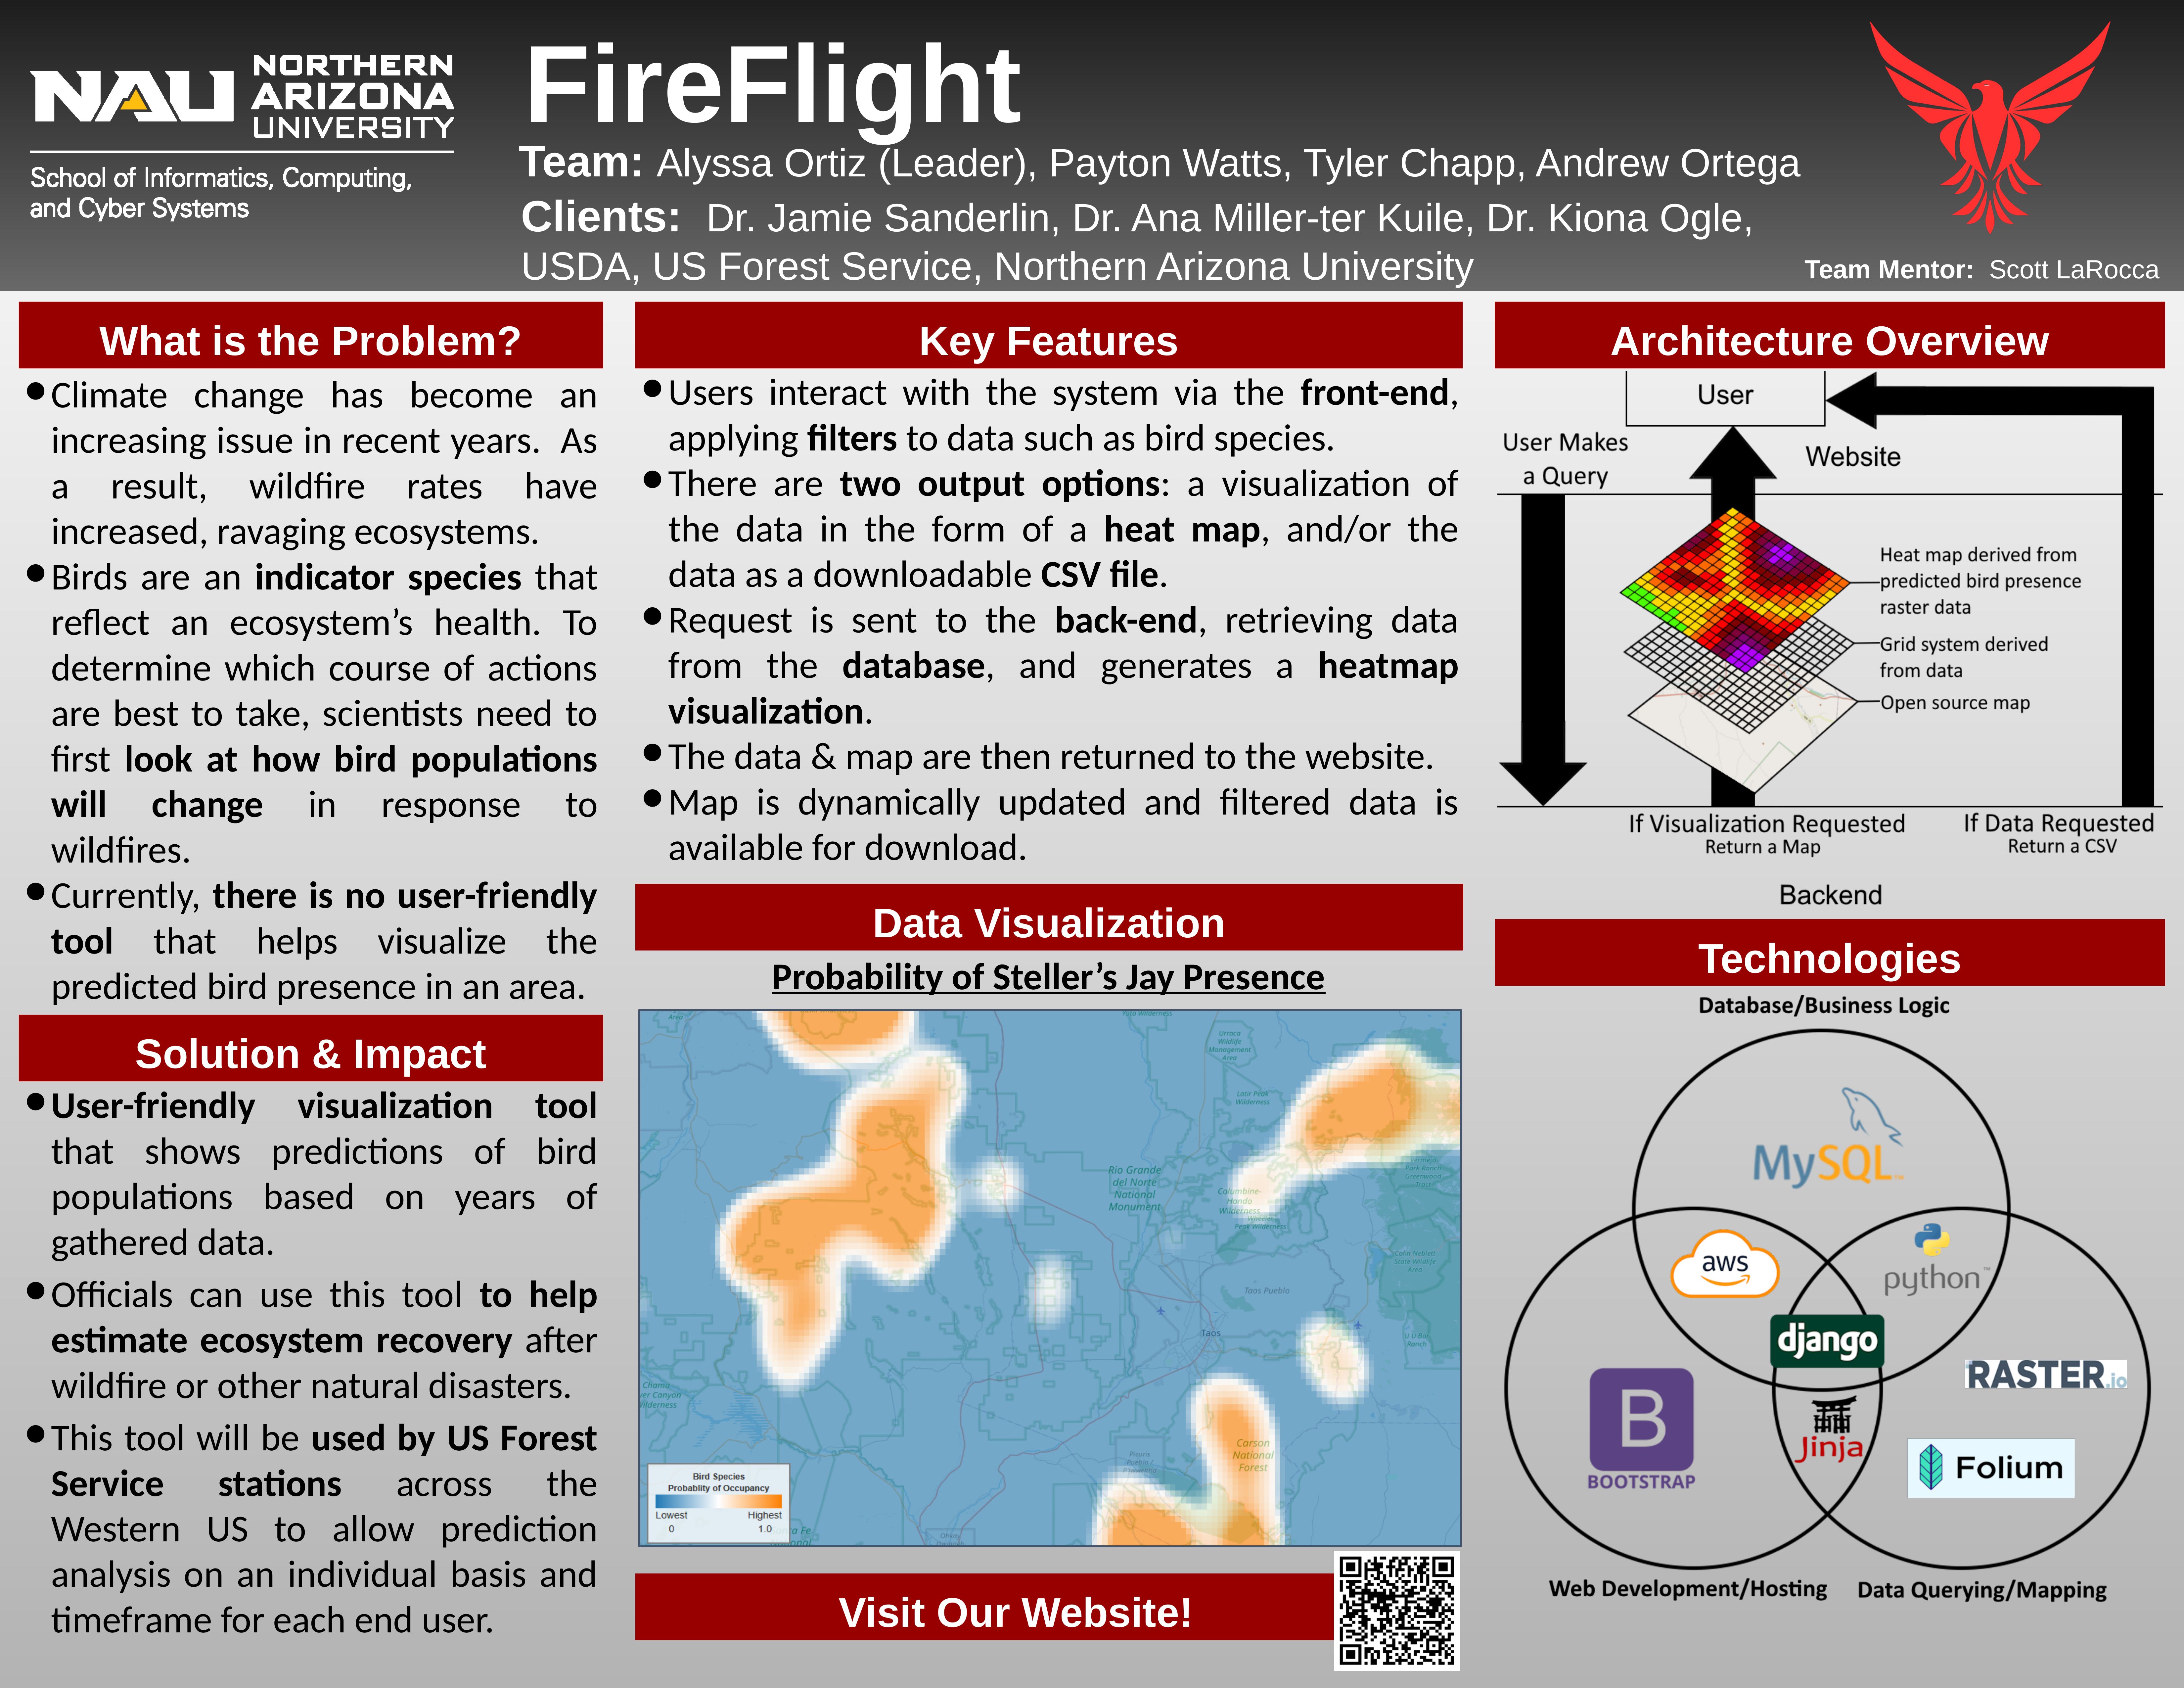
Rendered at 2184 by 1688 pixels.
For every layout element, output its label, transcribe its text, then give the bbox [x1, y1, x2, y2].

text_box Probability of Steller’s Jay Presence [635, 949, 1463, 1000]
text_box Team: Alyssa Ortiz (Leader), Payton Watts, Tyler Chapp, Andrew Ortega [514, 130, 1821, 188]
text_box Technologies [1495, 919, 2165, 986]
picture [1822, 0, 2135, 250]
picture [30, 55, 454, 221]
text_box Climate change has become an increasing issue in recent years. As a result, wildfire rates have increased, ravaging ecosystems. Birds are an indicator species that reflect an ecosystem’s health. To determine which course of actions are best to take, scientists need to first look at how bird populations will change in response to wildfires. Currently, there is no user-friendly tool that helps visualize the predicted bird presence in an area. [19, 364, 603, 1012]
picture [1334, 1551, 1460, 1671]
picture [1499, 993, 2159, 1607]
text_box [0, 0, 2184, 291]
text_box Key Features [635, 302, 1463, 369]
text_box Users interact with the system via the front-end, applying filters to data such as bird species. There are two output options: a visualization of the data in the form of a heat map, and/or the data as a downloadable CSV file. Request is sent to the back-end, retrieving data from the database, and generates a heatmap visualization. The data & map are then returned to the website. Map is dynamically updated and filtered data is available for download. [636, 364, 1464, 870]
text_box Clients: Dr. Jamie Sanderlin, Dr. Ana Miller-ter Kuile, Dr. Kiona Ogle, USDA, US Forest Service, Northern Arizona University [516, 188, 1813, 290]
picture [640, 1011, 1460, 1546]
text_box What is the Problem? [19, 302, 603, 364]
text_box Architecture Overview [1495, 302, 2165, 369]
text_box Visit Our Website! [635, 1573, 1332, 1640]
text_box Team Mentor: Scott LaRocca [1799, 250, 2181, 286]
text_box FireFlight [519, 10, 1080, 130]
picture [1497, 371, 2163, 917]
text_box Solution & Impact [19, 1014, 603, 1078]
text_box Data Visualization [635, 884, 1463, 951]
text_box User-friendly visualization tool that shows predictions of bird populations based on years of gathered data. Officials can use this tool to help estimate ecosystem recovery after wildfire or other natural disasters. This tool will be used by US Forest Service stations across the Western US to allow prediction analysis on an individual basis and timeframe for each end user. [19, 1078, 603, 1643]
